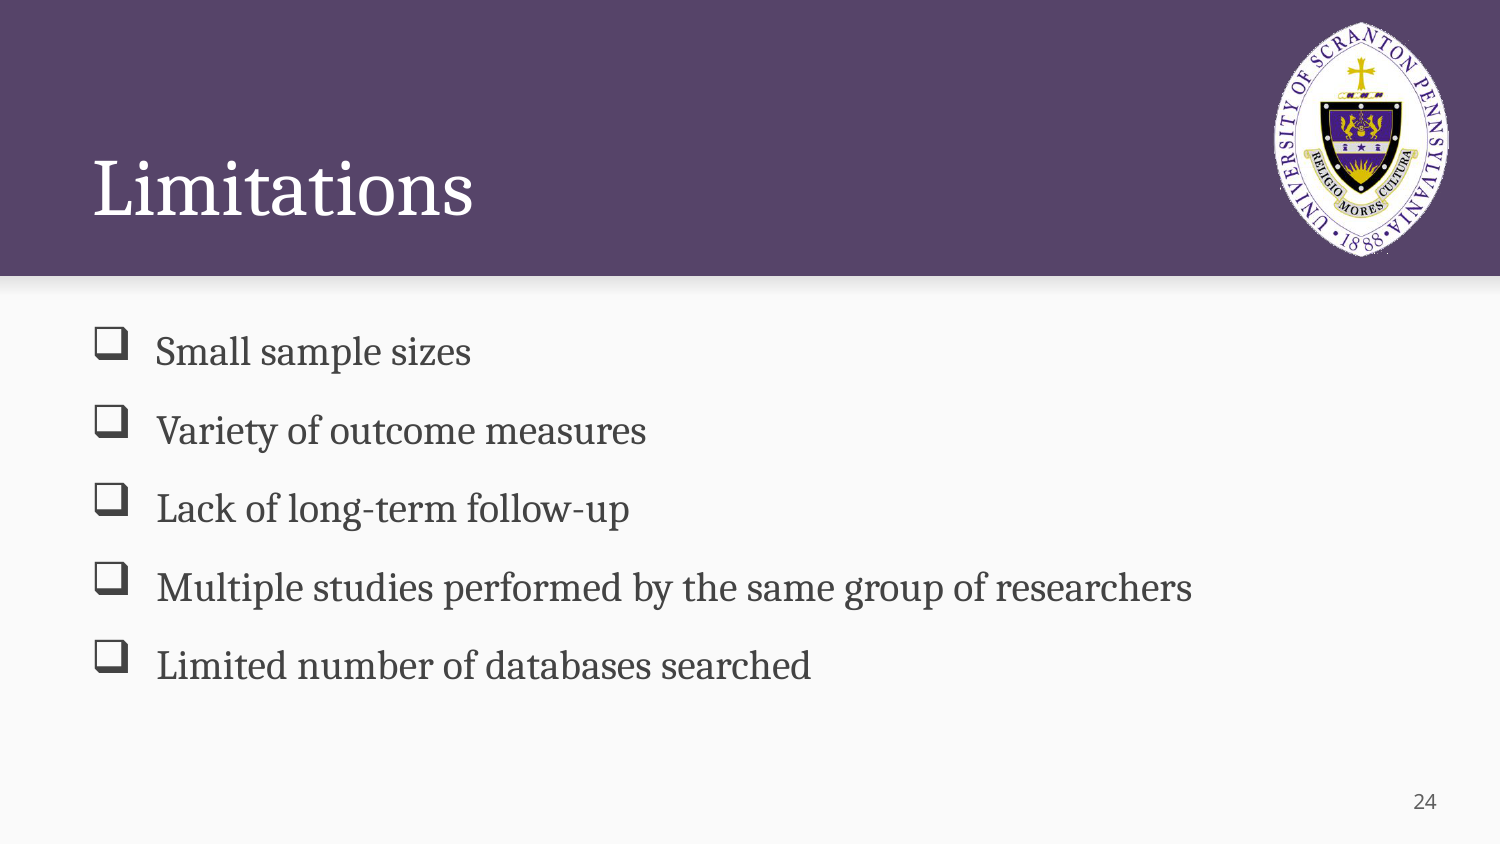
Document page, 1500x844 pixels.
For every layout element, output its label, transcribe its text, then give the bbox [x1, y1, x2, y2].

picture [1269, 18, 1452, 260]
slide_number 24 [1398, 770, 1489, 835]
title Limitations [77, 121, 1264, 248]
list Small sample sizes Variety of outcome measures Lack of long-term follow-up Multiple studies performed by the same group of researchers Limited number of databases searched [66, 301, 1416, 817]
